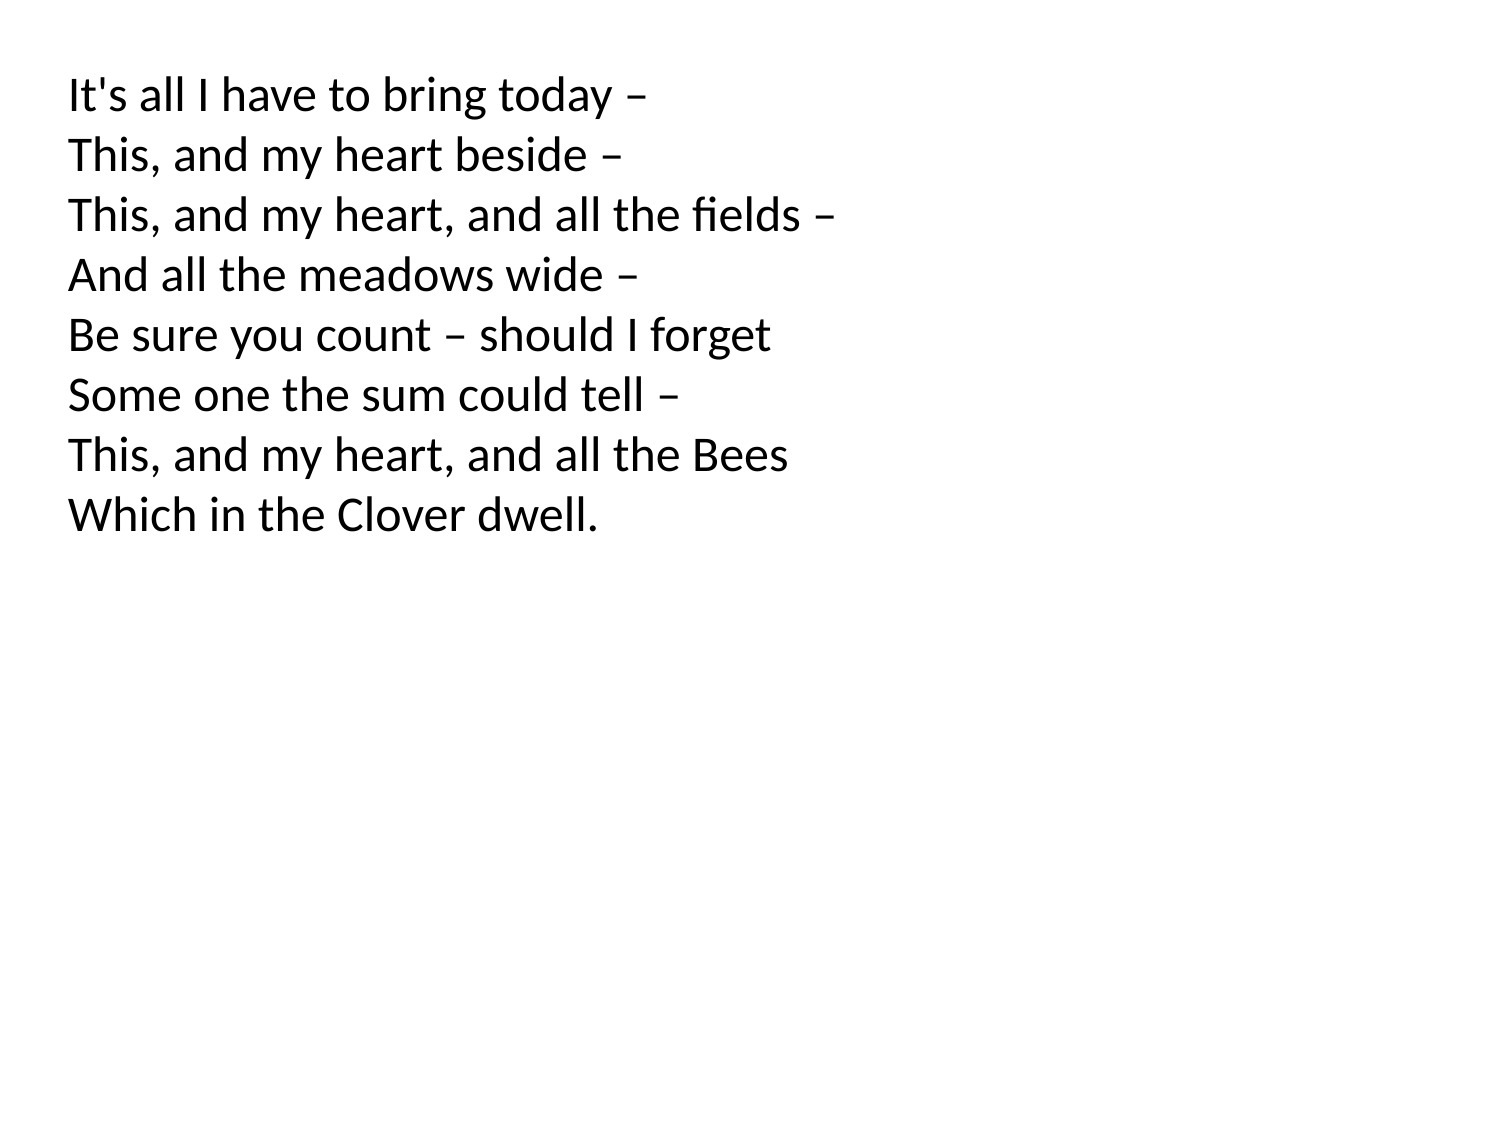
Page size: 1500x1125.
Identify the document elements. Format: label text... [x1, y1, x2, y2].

text_box It's all I have to bring today – This, and my heart beside – This, and my heart, and all the fields – And all the meadows wide – Be sure you count – should I forget Some one the sum could tell – This, and my heart, and all the Bees Which in the Clover dwell. [53, 54, 1400, 550]
